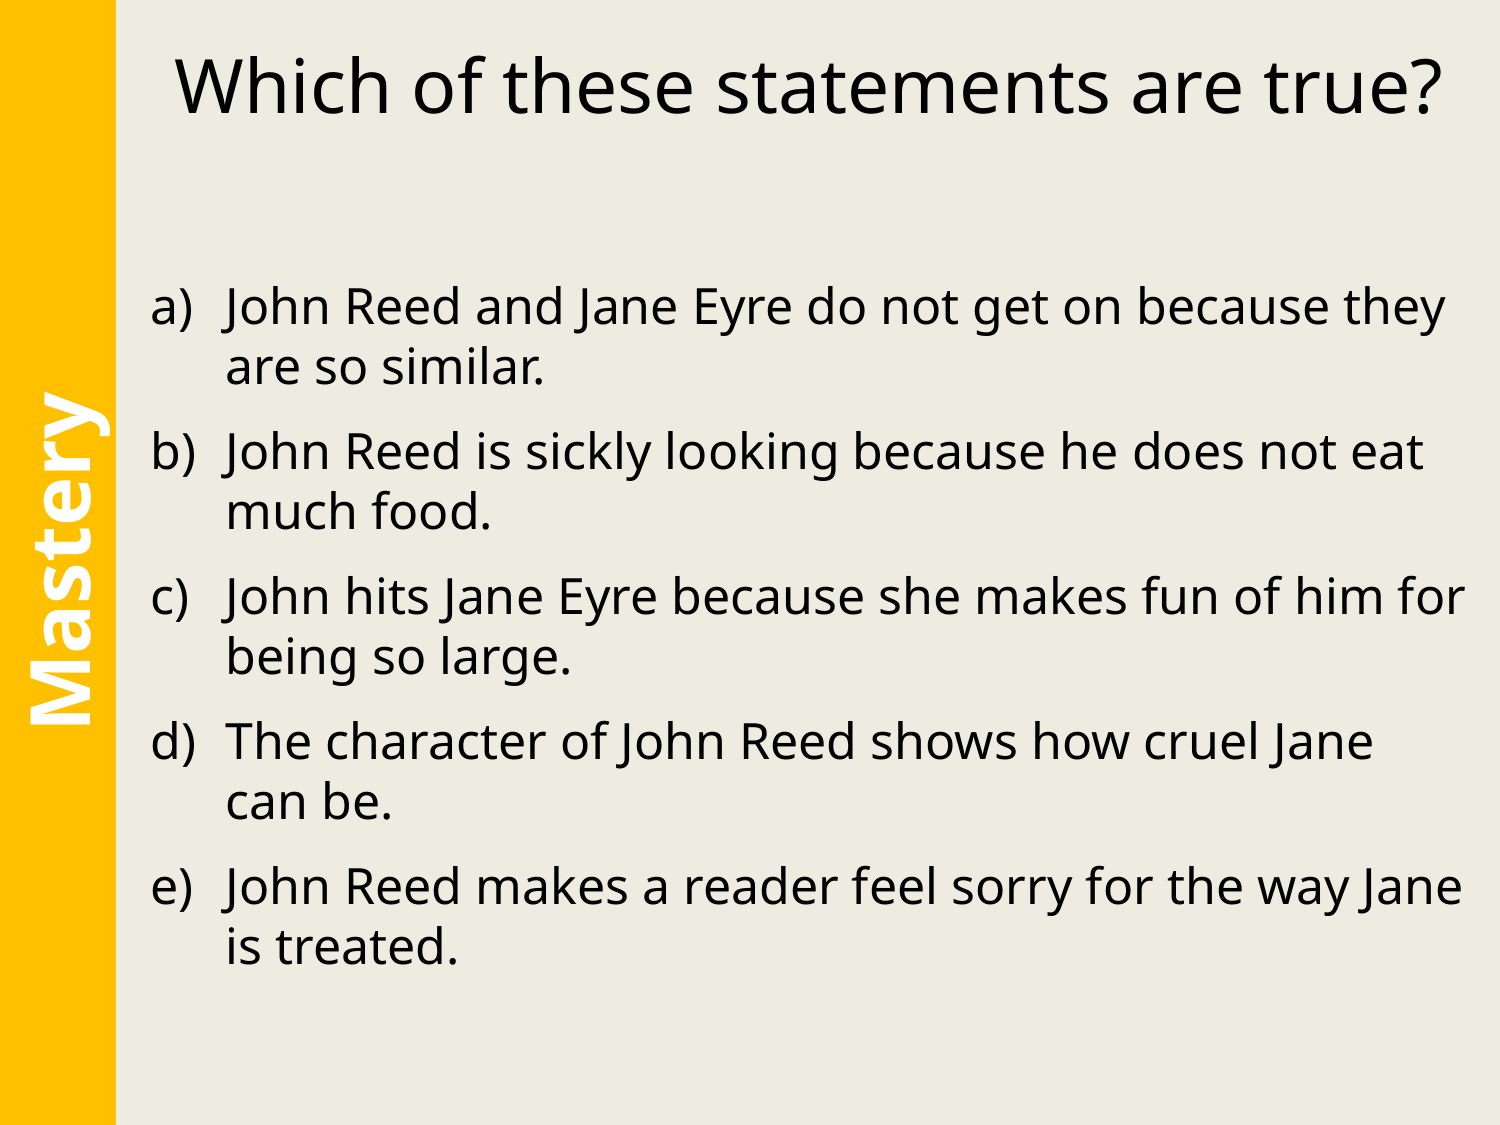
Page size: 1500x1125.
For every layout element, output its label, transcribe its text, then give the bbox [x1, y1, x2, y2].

text_box Which of these statements are true? [135, 30, 1483, 136]
text_box Mastery [0, 0, 115, 1125]
text_box John Reed and Jane Eyre do not get on because they are so similar. John Reed is sickly looking because he does not eat much food. John hits Jane Eyre because she makes fun of him for being so large. The character of John Reed shows how cruel Jane can be. John Reed makes a reader feel sorry for the way Jane is treated. [135, 267, 1483, 982]
